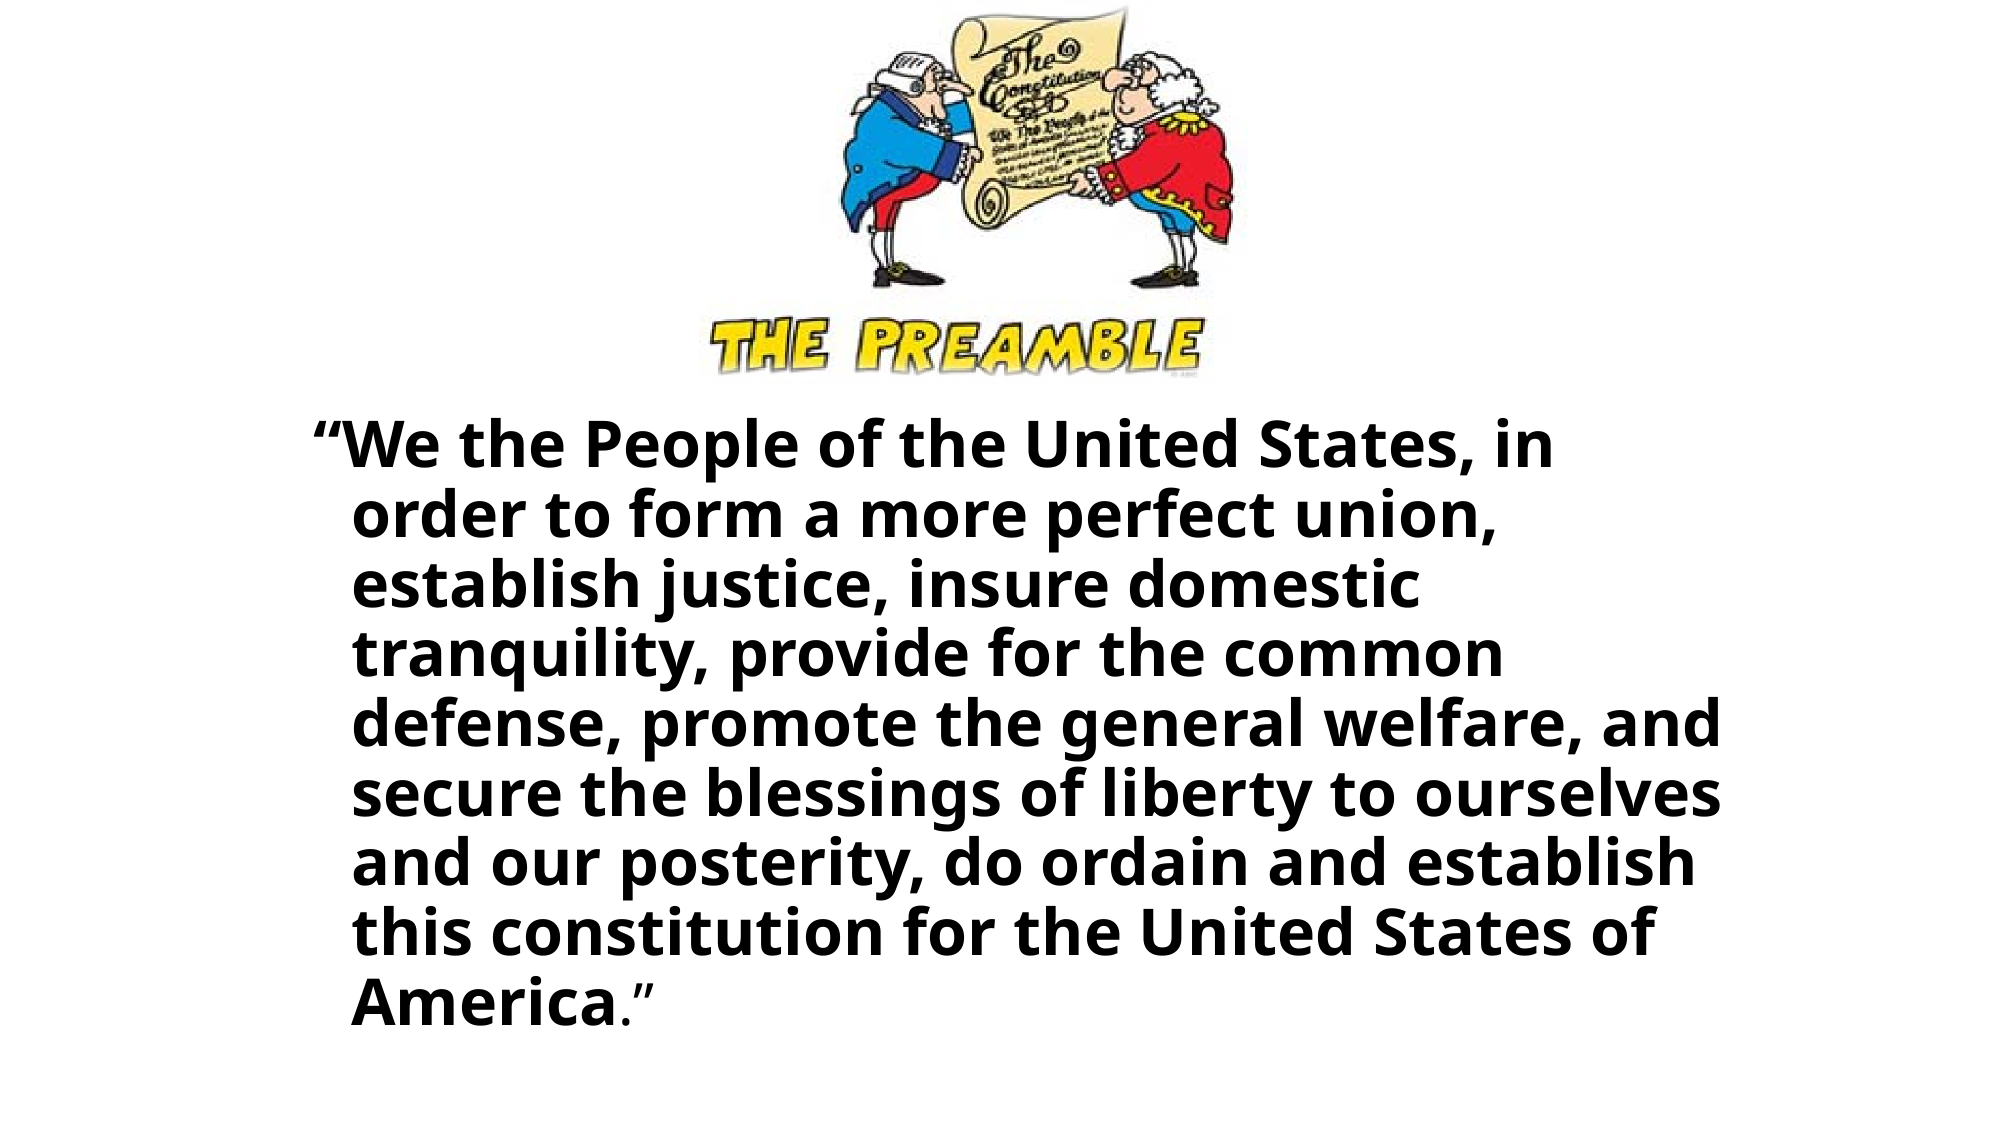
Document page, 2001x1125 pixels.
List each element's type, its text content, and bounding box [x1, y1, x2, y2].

list “We the People of the United States, in order to form a more perfect union, establish justice, insure domestic tranquility, provide for the common defense, promote the general welfare, and secure the blessings of liberty to ourselves and our posterity, do ordain and establish this constitution for the United States of America.” [298, 404, 1750, 1125]
picture [675, 0, 1295, 386]
